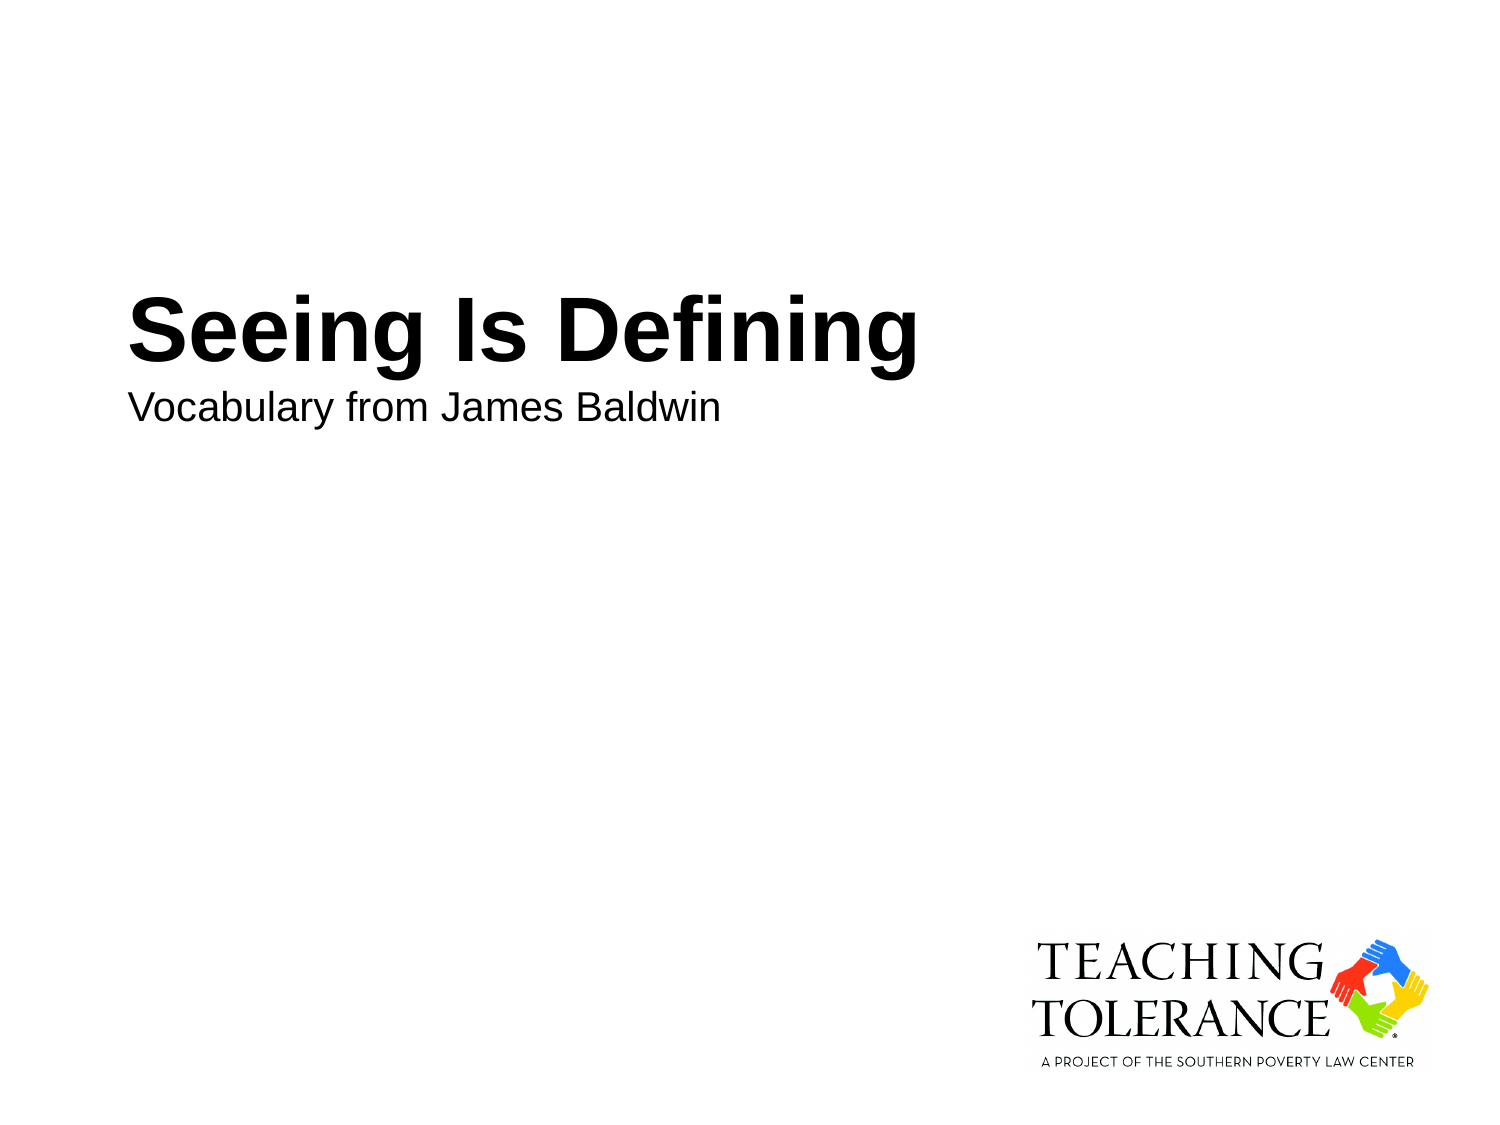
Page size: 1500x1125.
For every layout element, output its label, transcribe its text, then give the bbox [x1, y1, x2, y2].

picture [1021, 925, 1433, 1075]
title Seeing Is Defining Vocabulary from James Baldwin [112, 228, 1388, 470]
